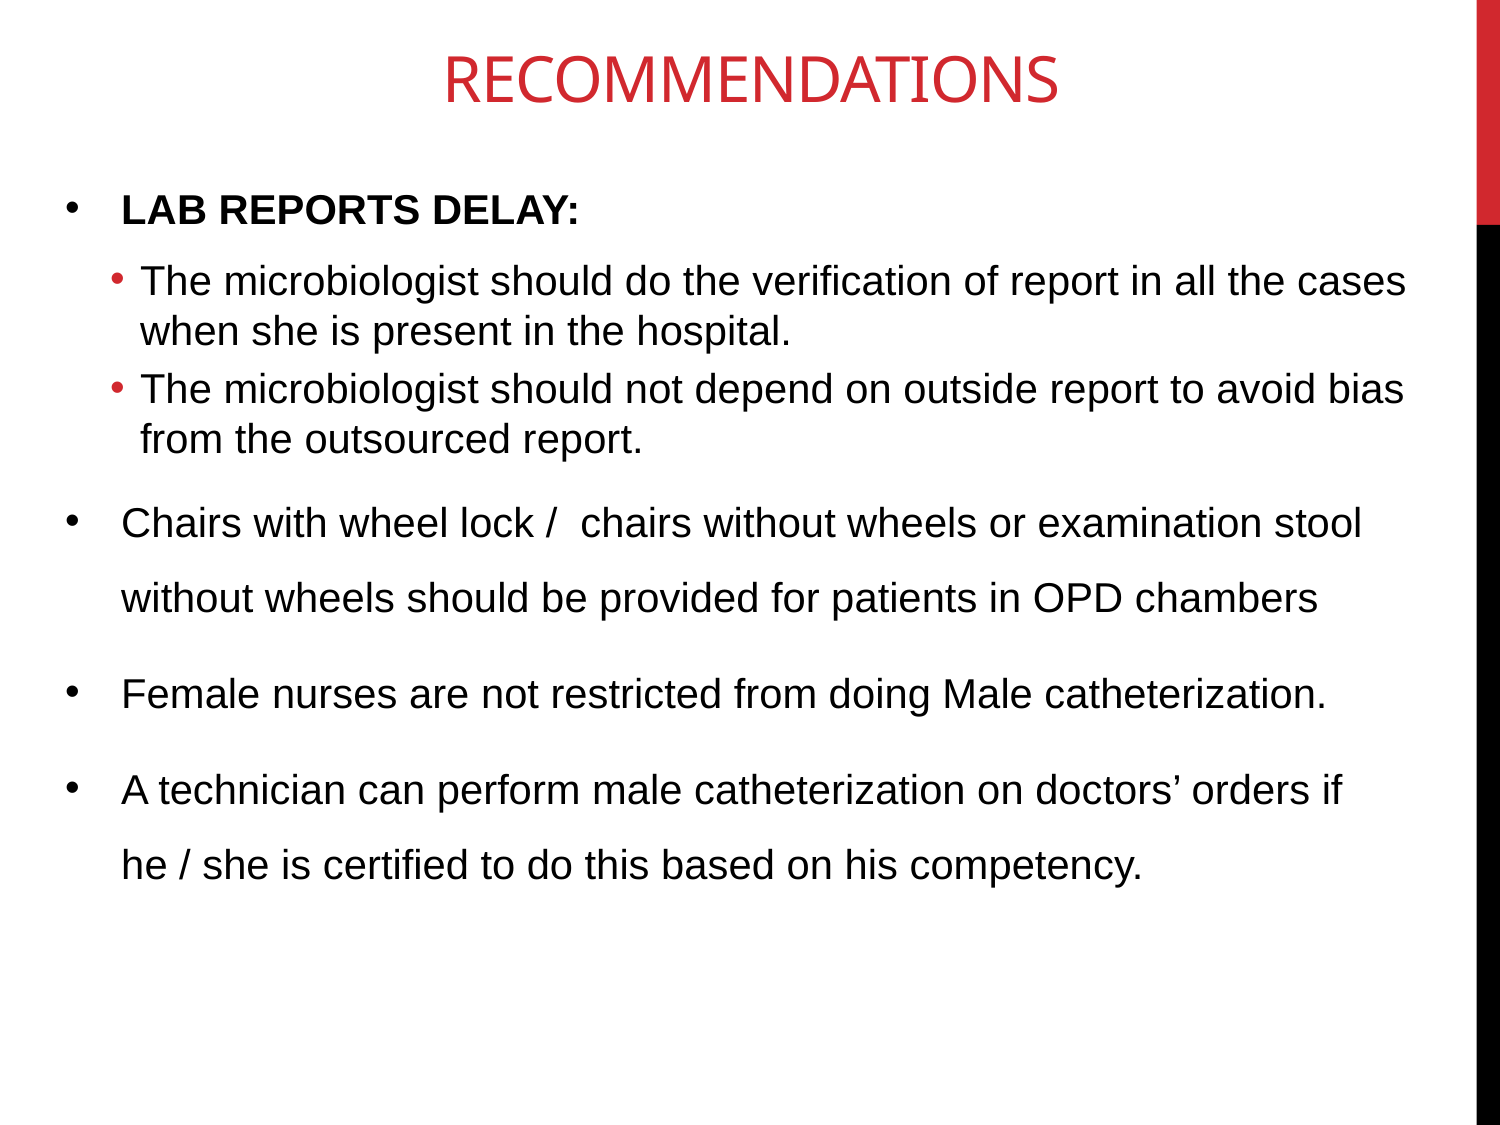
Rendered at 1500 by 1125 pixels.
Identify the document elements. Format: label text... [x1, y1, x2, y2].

title RECOMMENDATIONS [76, 30, 1427, 124]
list LAB REPORTS DELAY: The microbiologist should do the verification of report in all the cases when she is present in the hospital. The microbiologist should not depend on outside report to avoid bias from the outsourced report. Chairs with wheel lock / chairs without wheels or examination stool without wheels should be provided for patients in OPD chambers Female nurses are not restricted from doing Male catheterization. A technician can perform male catheterization on doctors’ orders if he / she is certified to do this based on his competency. [50, 174, 1438, 1088]
